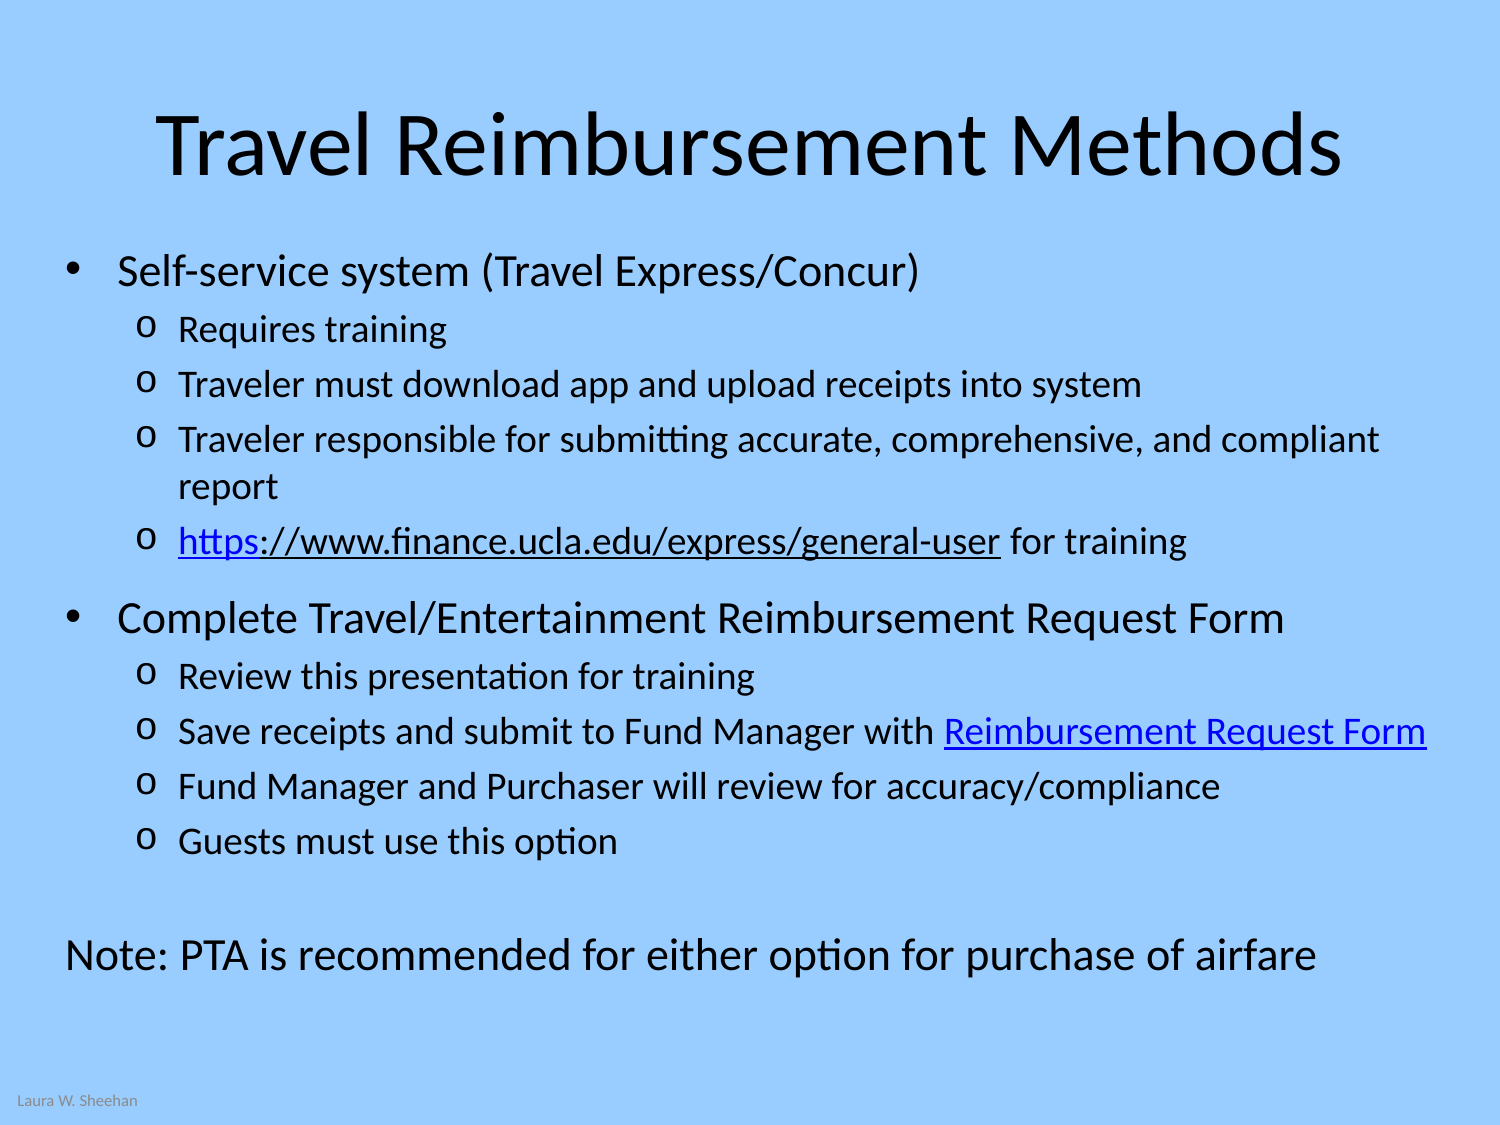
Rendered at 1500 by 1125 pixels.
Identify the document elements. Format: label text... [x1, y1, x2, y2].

title Travel Reimbursement Methods [75, 45, 1425, 232]
list Self-service system (Travel Express/Concur) Requires training Traveler must download app and upload receipts into system Traveler responsible for submitting accurate, comprehensive, and compliant report https://www.finance.ucla.edu/express/general-user for training Complete Travel/Entertainment Reimbursement Request Form Review this presentation for training Save receipts and submit to Fund Manager with Reimbursement Request Form Fund Manager and Purchaser will review for accuracy/compliance Guests must use this option Note: PTA is recommended for either option for purchase of airfare [50, 232, 1450, 1005]
